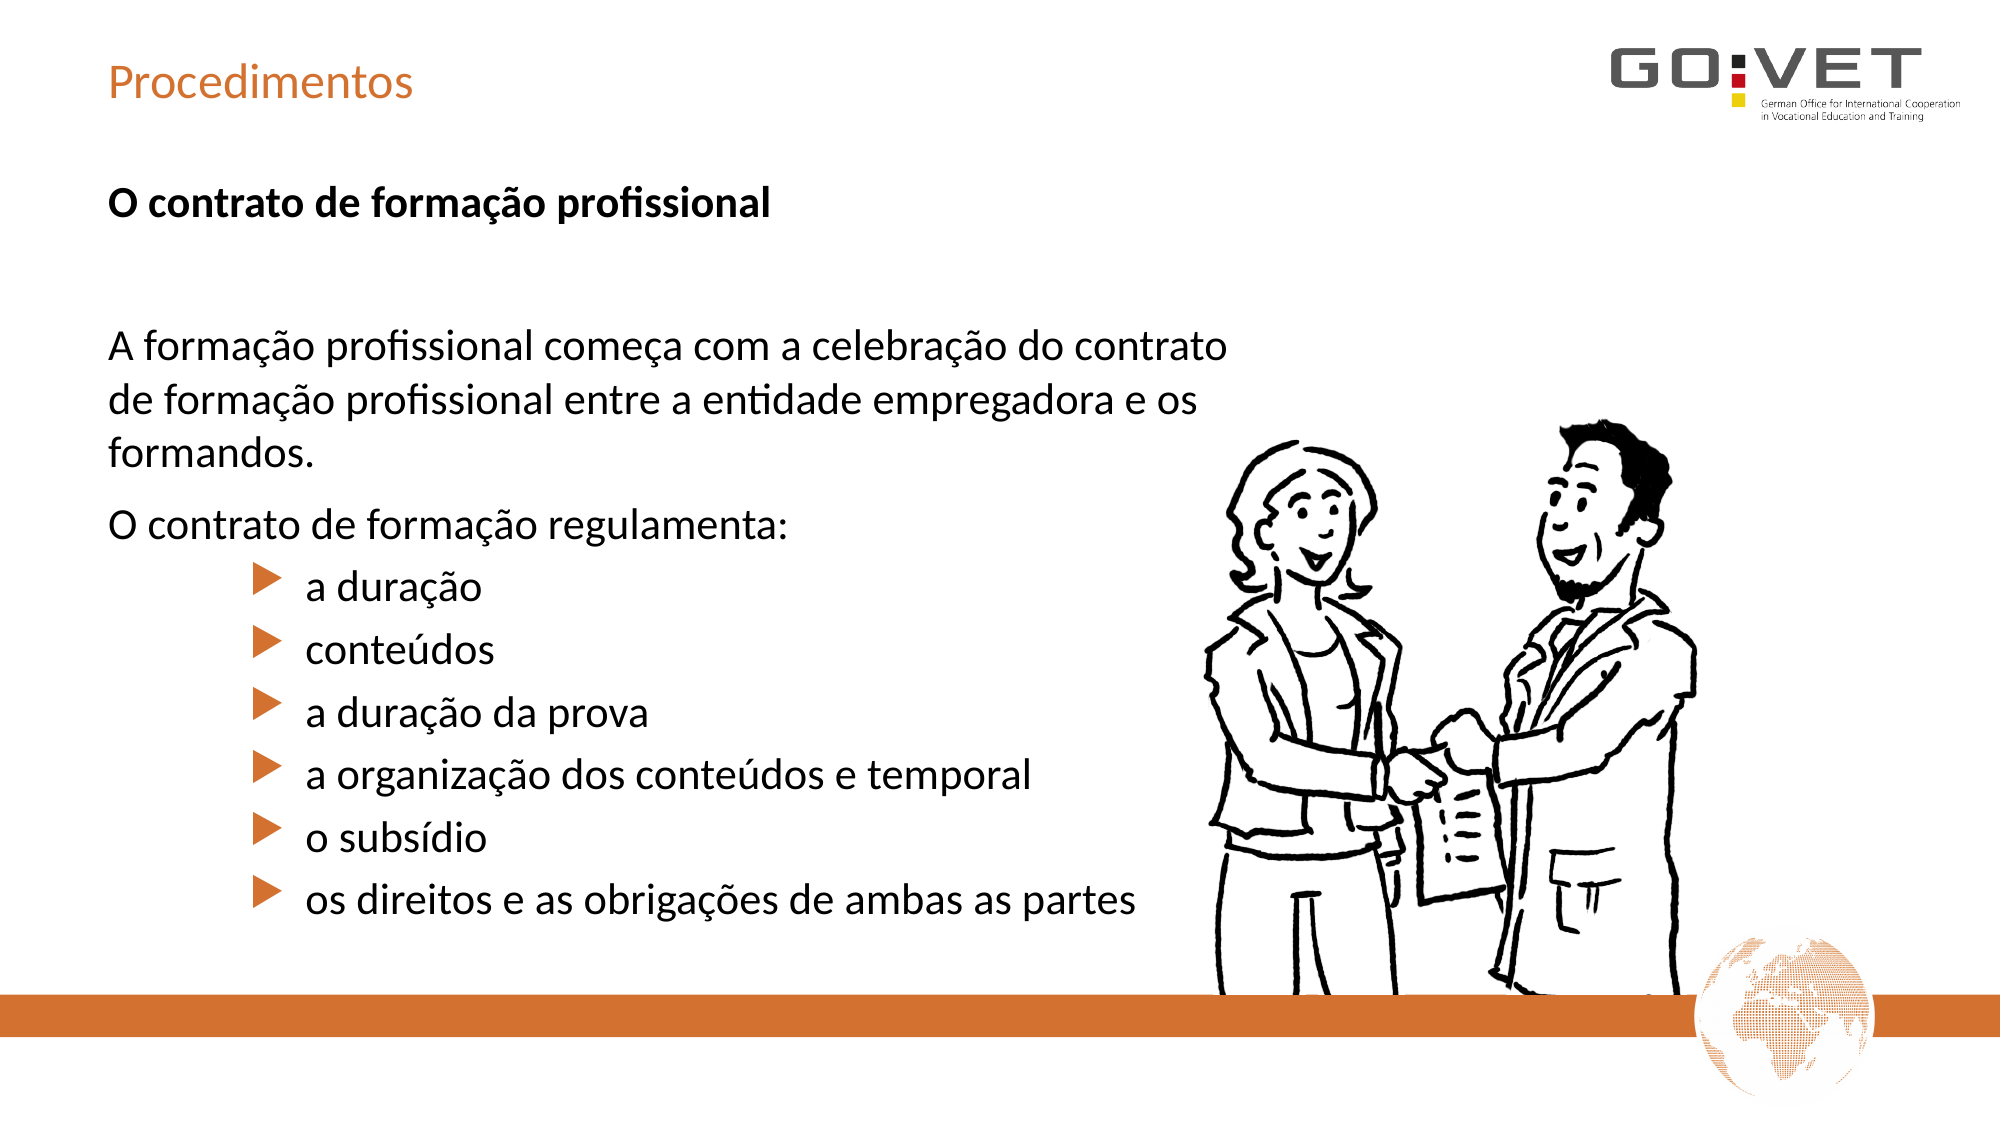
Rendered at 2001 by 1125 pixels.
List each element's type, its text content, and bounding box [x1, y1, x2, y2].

picture [1155, 382, 1875, 1107]
picture [1611, 48, 1960, 122]
title Procedimentos [108, 48, 1585, 122]
list O contrato de formação profissional A formação profissional começa com a celebração do contrato de formação profissional entre a entidade empregadora e os formandos. O contrato de formação regulamenta: a duração conteúdos a duração da prova a organização dos conteúdos e temporal o subsídio os direitos e as obrigações de ambas as partes [108, 172, 1251, 929]
